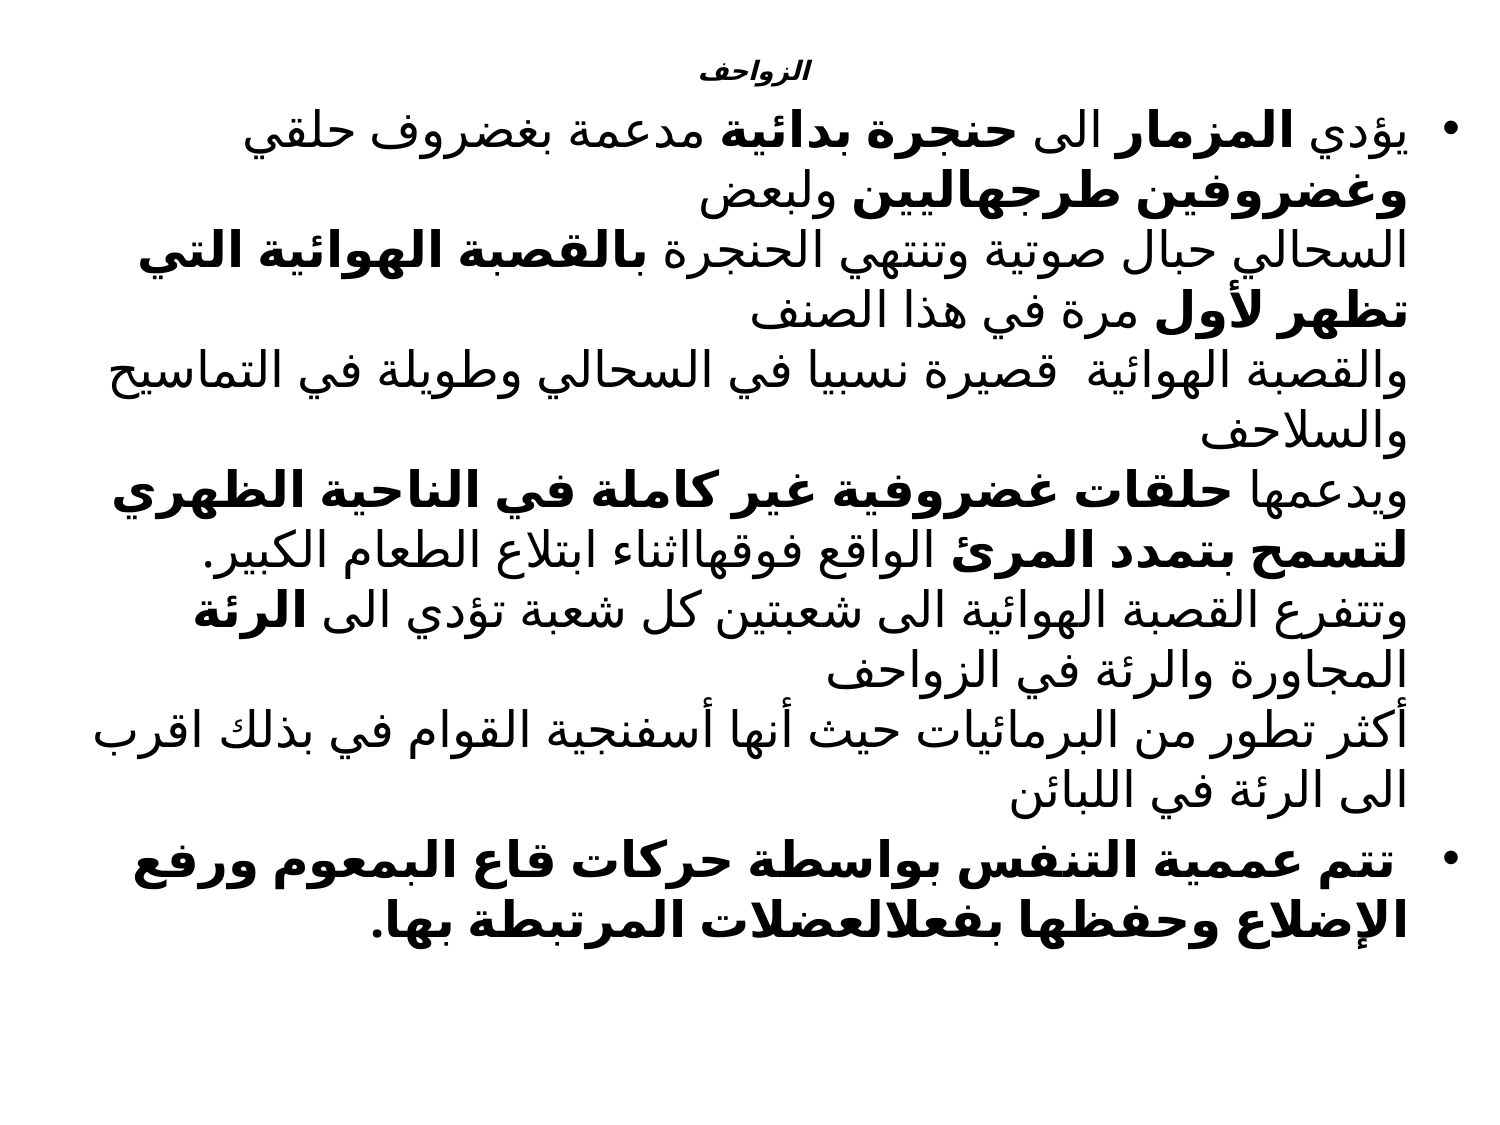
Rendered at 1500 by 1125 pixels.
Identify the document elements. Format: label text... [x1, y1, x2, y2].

list يؤدي المزمار الى حنجرة بدائية مدعمة بغضروف حلقي وغضروفين طرجهاليين ولبعض السحالي حبال صوتية وتنتهي الحنجرة بالقصبة الهوائية التي تظهر لأول مرة في هذا الصنف والقصبة الهوائية قصيرة نسبيا في السحالي وطويلة في التماسيح والسلاحف ويدعمها حلقات غضروفية غير كاملة في الناحية الظهري لتسمح بتمدد المرئ الواقع فوقهااثناء ابتلاع الطعام الكبير. وتتفرع القصبة الهوائية الى شعبتين كل شعبة تؤدي الى الرئة المجاورة والرئة في الزواحف أكثر تطور من البرمائيات حيث أنها أسفنجية القوام في بذلك اقرب الى الرئة في اللبائن تتم عممية التنفس بواسطة حركات قاع البمعوم ورفع الإضلاع وحفظها بفعلالعضلات المرتبطة بها. [41, 90, 1471, 1094]
title الزواحف [75, 45, 1425, 90]
